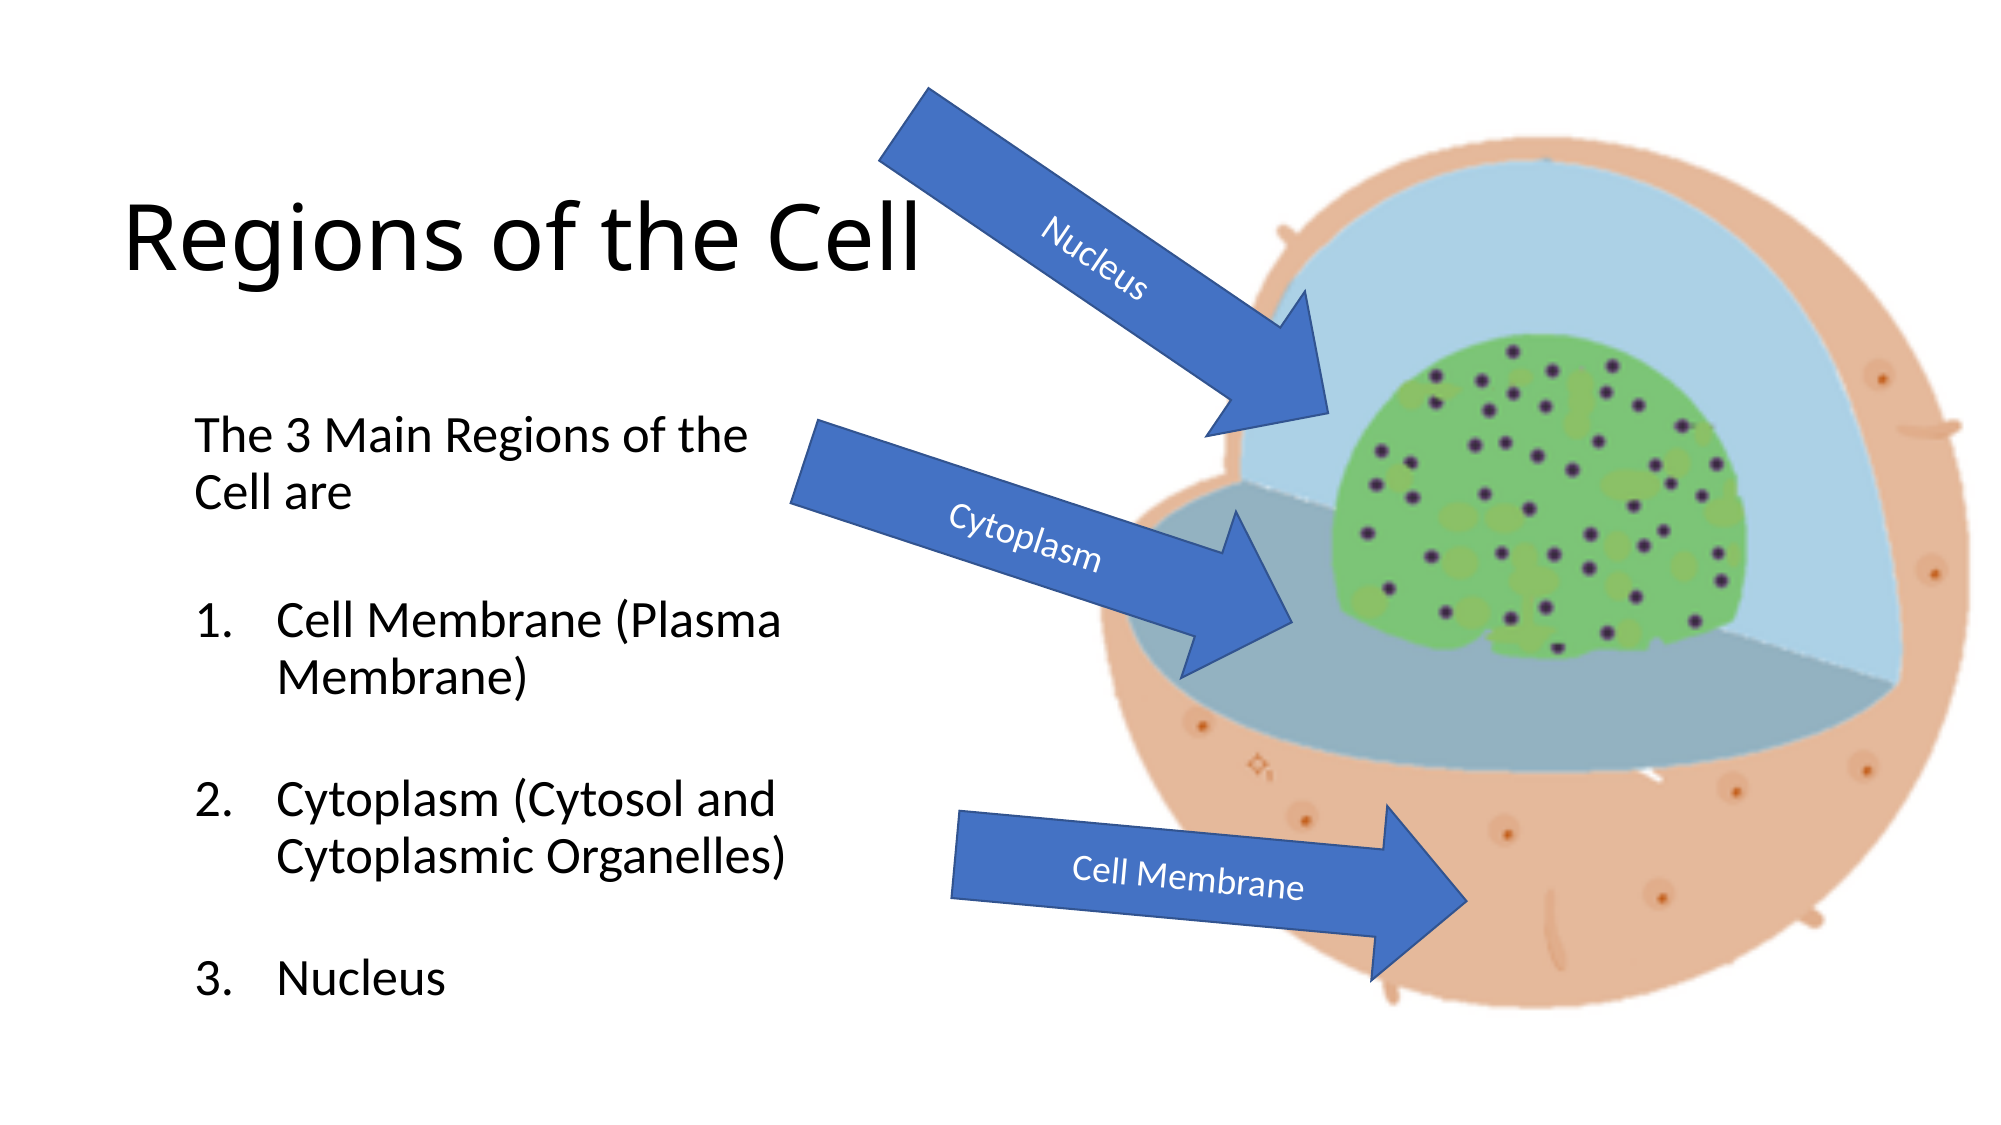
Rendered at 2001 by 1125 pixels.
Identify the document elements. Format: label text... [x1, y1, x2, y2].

text_box Cell Membrane [950, 809, 1088, 912]
title Regions of the Cell [106, 103, 948, 379]
list The 3 Main Regions of the Cell are Cell Membrane (Plasma Membrane) Cytoplasm (Cytosol and Cytoplasmic Organelles) Nucleus [106, 399, 848, 1021]
text_box Nucleus [877, 86, 1088, 304]
picture [1088, 128, 1985, 1044]
text_box Cytoplasm [789, 418, 1088, 603]
